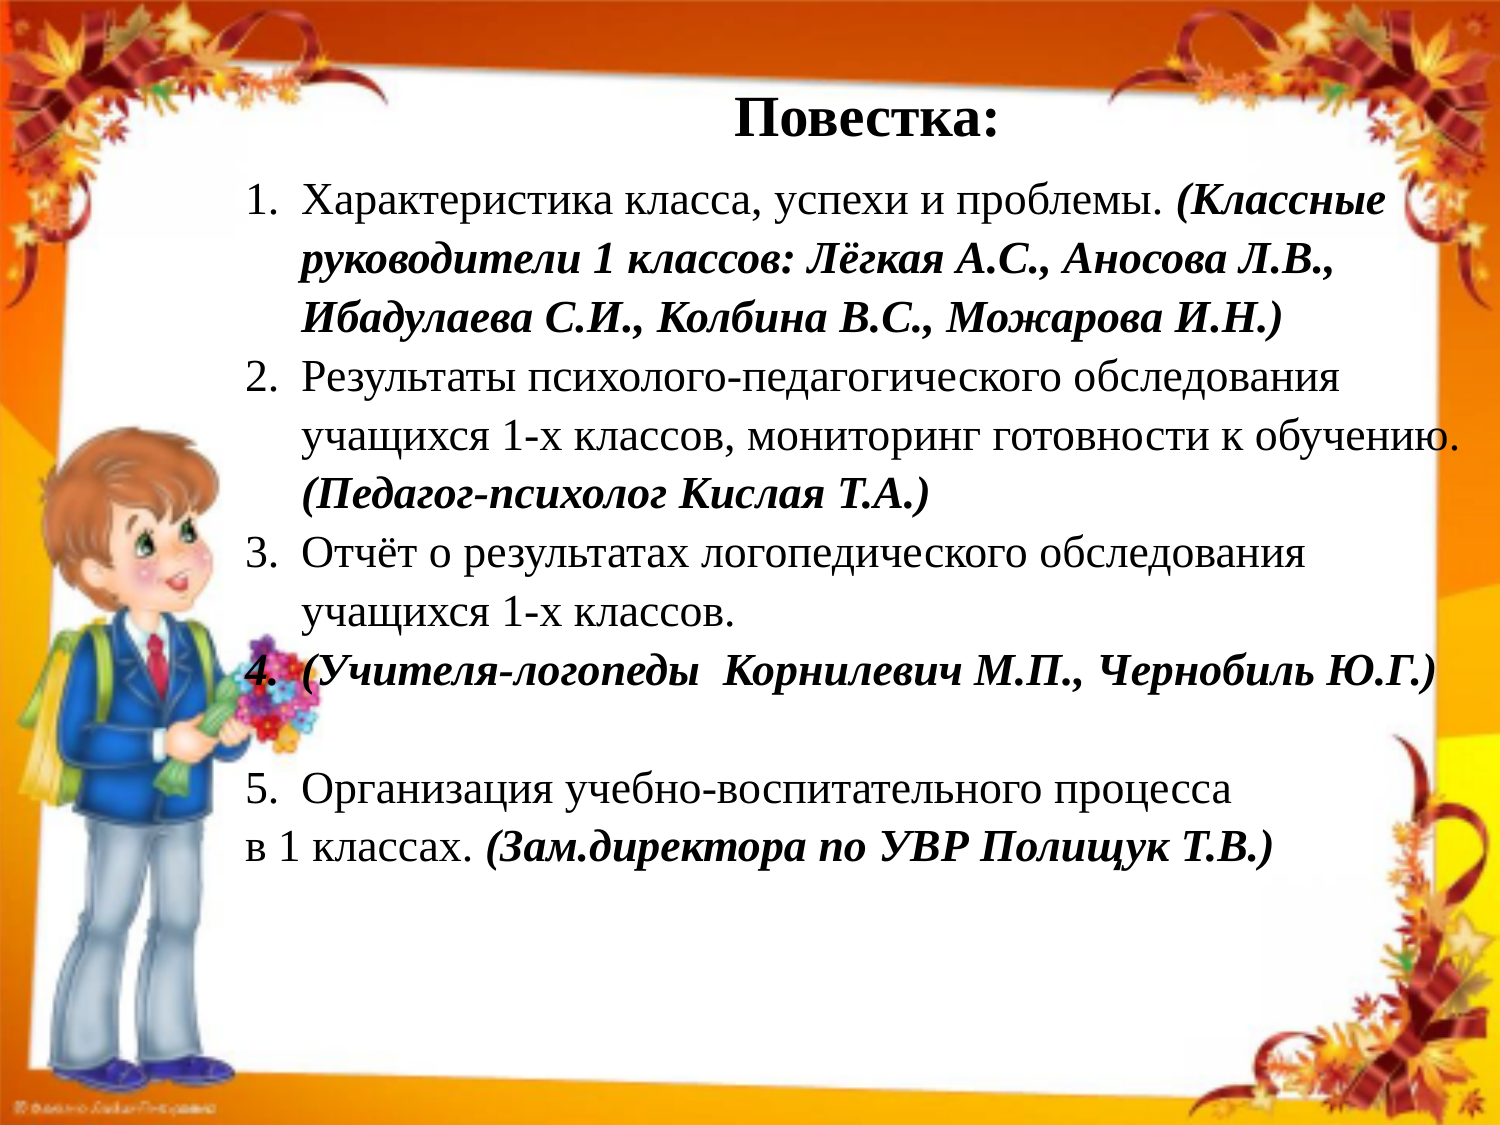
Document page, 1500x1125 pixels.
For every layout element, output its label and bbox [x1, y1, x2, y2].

list [0, 0, 1500, 1125]
